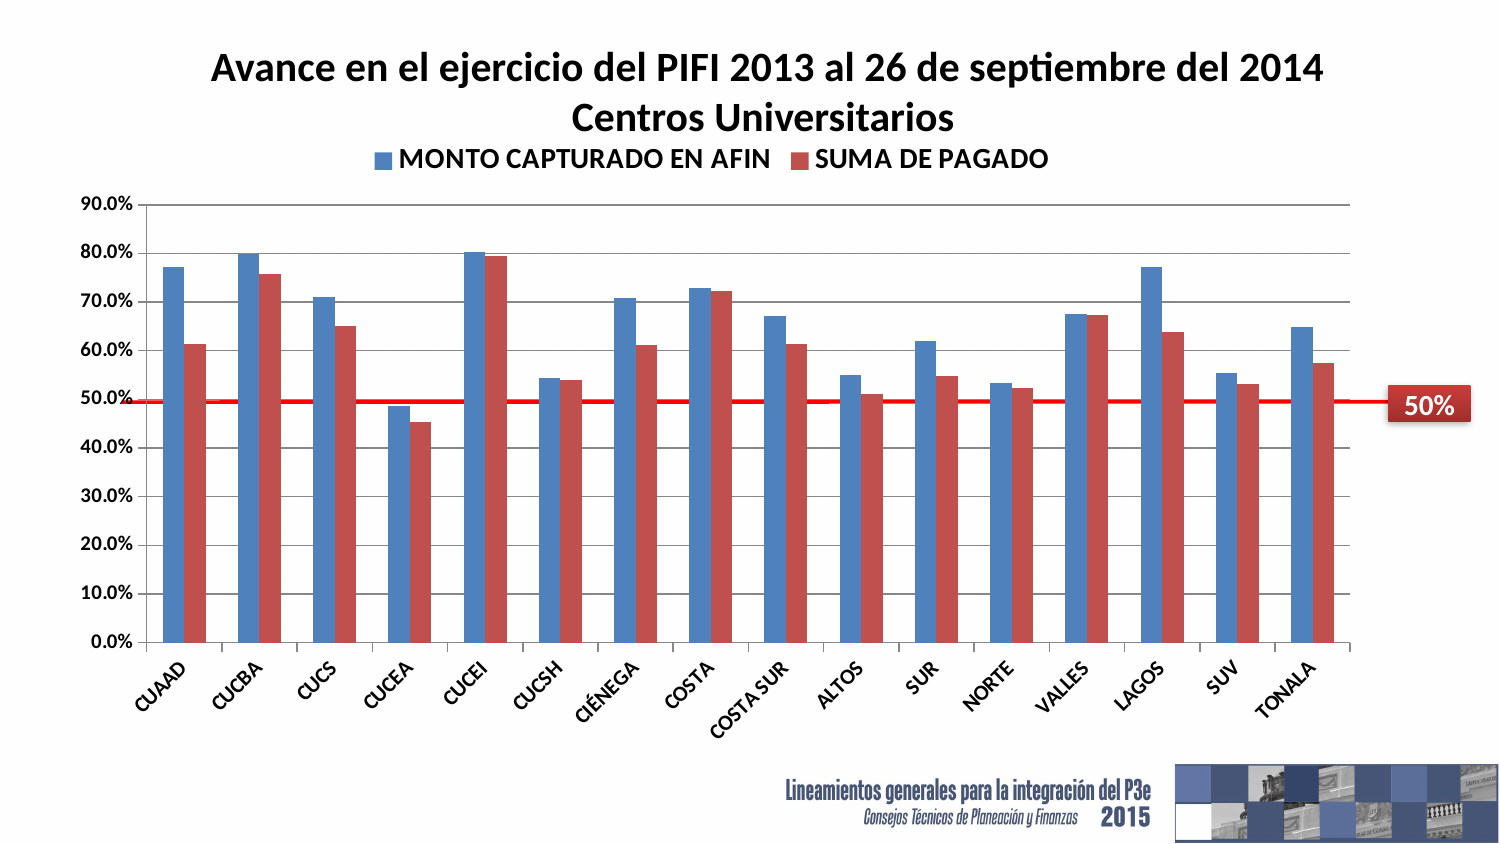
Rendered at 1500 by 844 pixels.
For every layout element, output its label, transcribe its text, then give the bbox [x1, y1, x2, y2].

chart [53, 129, 1377, 759]
text_box Avance en el ejercicio del PIFI 2013 al 26 de septiembre del 2014 Centros Universitarios [159, 32, 1376, 128]
text_box 50% [1388, 385, 1471, 422]
picture [0, 0, 1500, 844]
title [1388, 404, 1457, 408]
